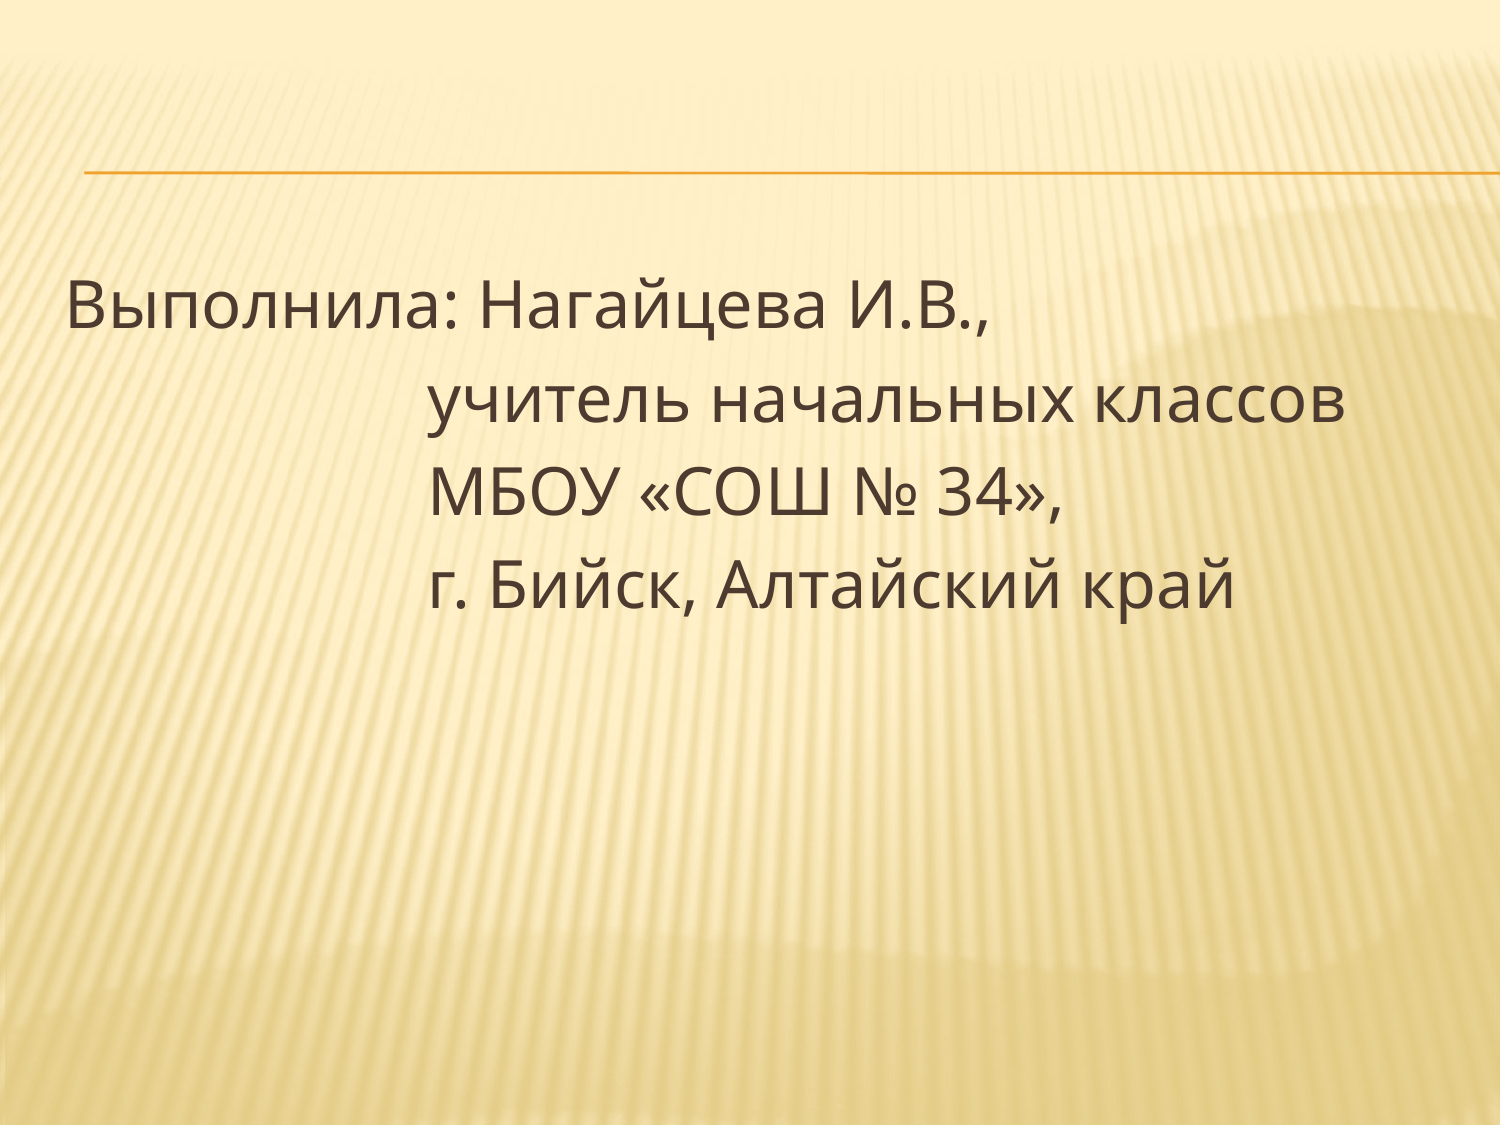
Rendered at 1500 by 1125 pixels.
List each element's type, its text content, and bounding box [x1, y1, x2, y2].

list Выполнила: Нагайцева И.В., учитель начальных классов МБОУ «СОШ № 34», г. Бийск, Алтайский край [50, 254, 1475, 998]
